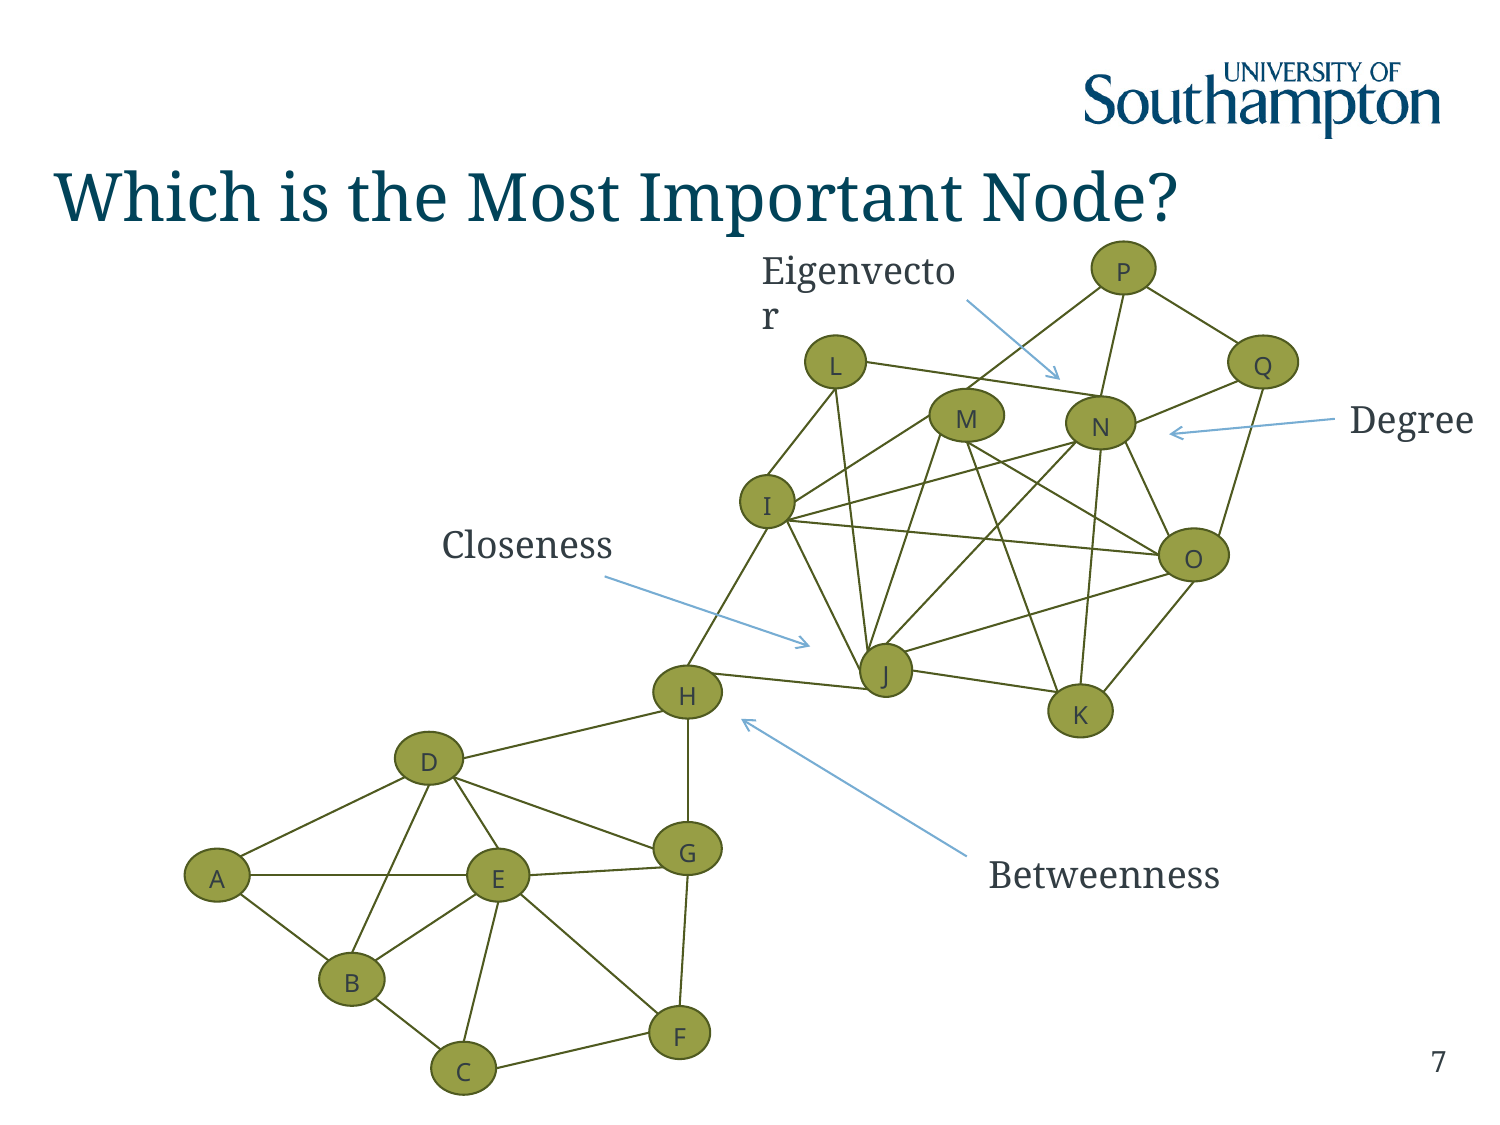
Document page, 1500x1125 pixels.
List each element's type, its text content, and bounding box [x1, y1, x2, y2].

slide_number 7 [1302, 1035, 1448, 1088]
text_box Degree [1334, 388, 1500, 449]
title Which is the Most Important Node? [52, 147, 1448, 255]
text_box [740, 718, 967, 857]
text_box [1168, 418, 1336, 435]
picture [1085, 62, 1440, 139]
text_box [182, 241, 1299, 1096]
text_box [966, 299, 1061, 381]
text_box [604, 576, 811, 647]
